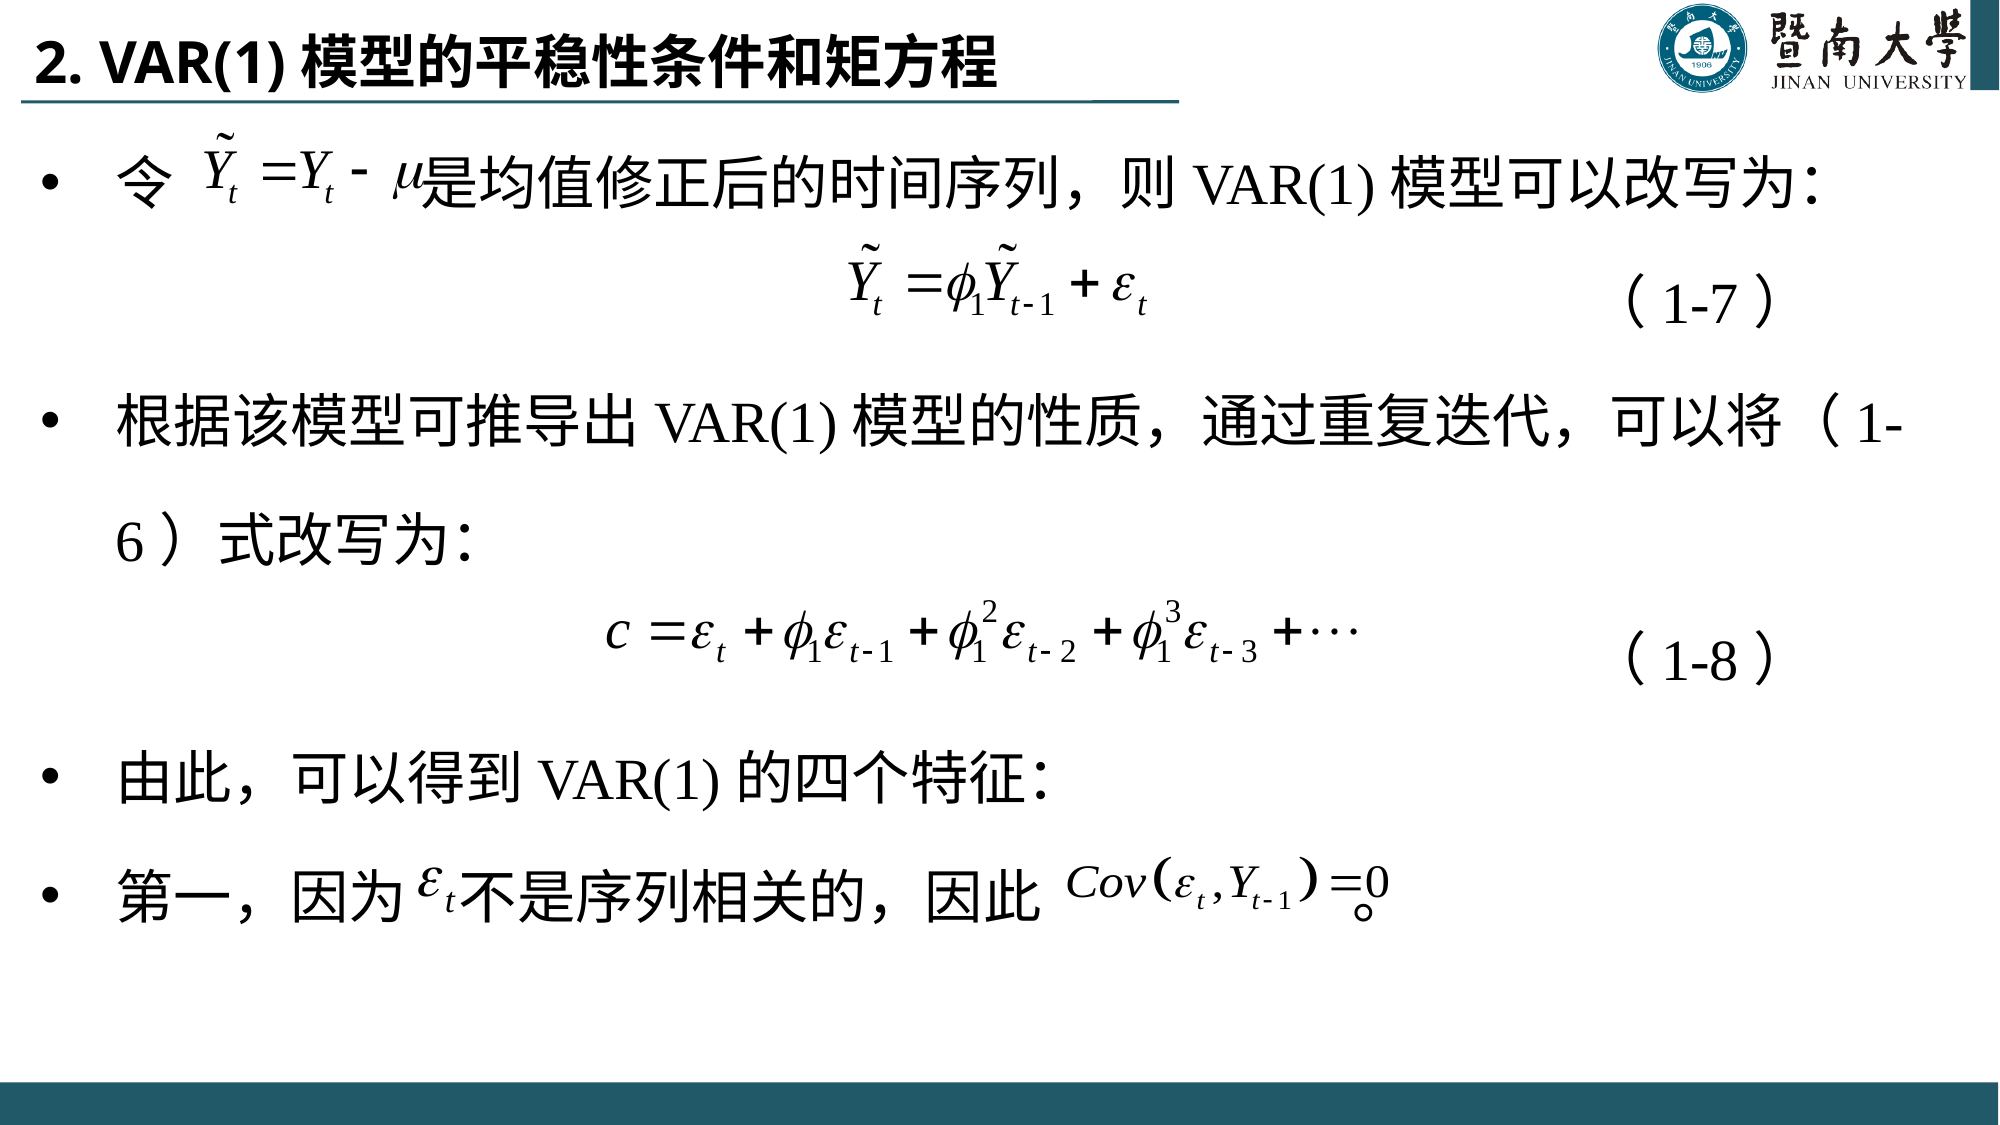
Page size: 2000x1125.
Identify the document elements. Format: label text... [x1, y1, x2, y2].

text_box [406, 833, 470, 928]
picture [1657, 3, 1967, 14]
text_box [597, 585, 1370, 677]
title 2. VAR(1)模型的平稳性条件和矩方程 [19, 0, 1059, 124]
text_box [196, 127, 438, 217]
text_box 令 是均值修正后的时间序列，则VAR(1)模型可以改写为： （1-7） 根据该模型可推导出VAR(1)模型的性质，通过重复迭代，可以将（1-6）式改写为： （1-8） 由此，可以得到VAR(1)的四个特征： 第一，因为 不是序列相关的，因此 。 [26, 14, 1978, 1056]
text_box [1058, 847, 1401, 926]
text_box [839, 238, 1160, 330]
